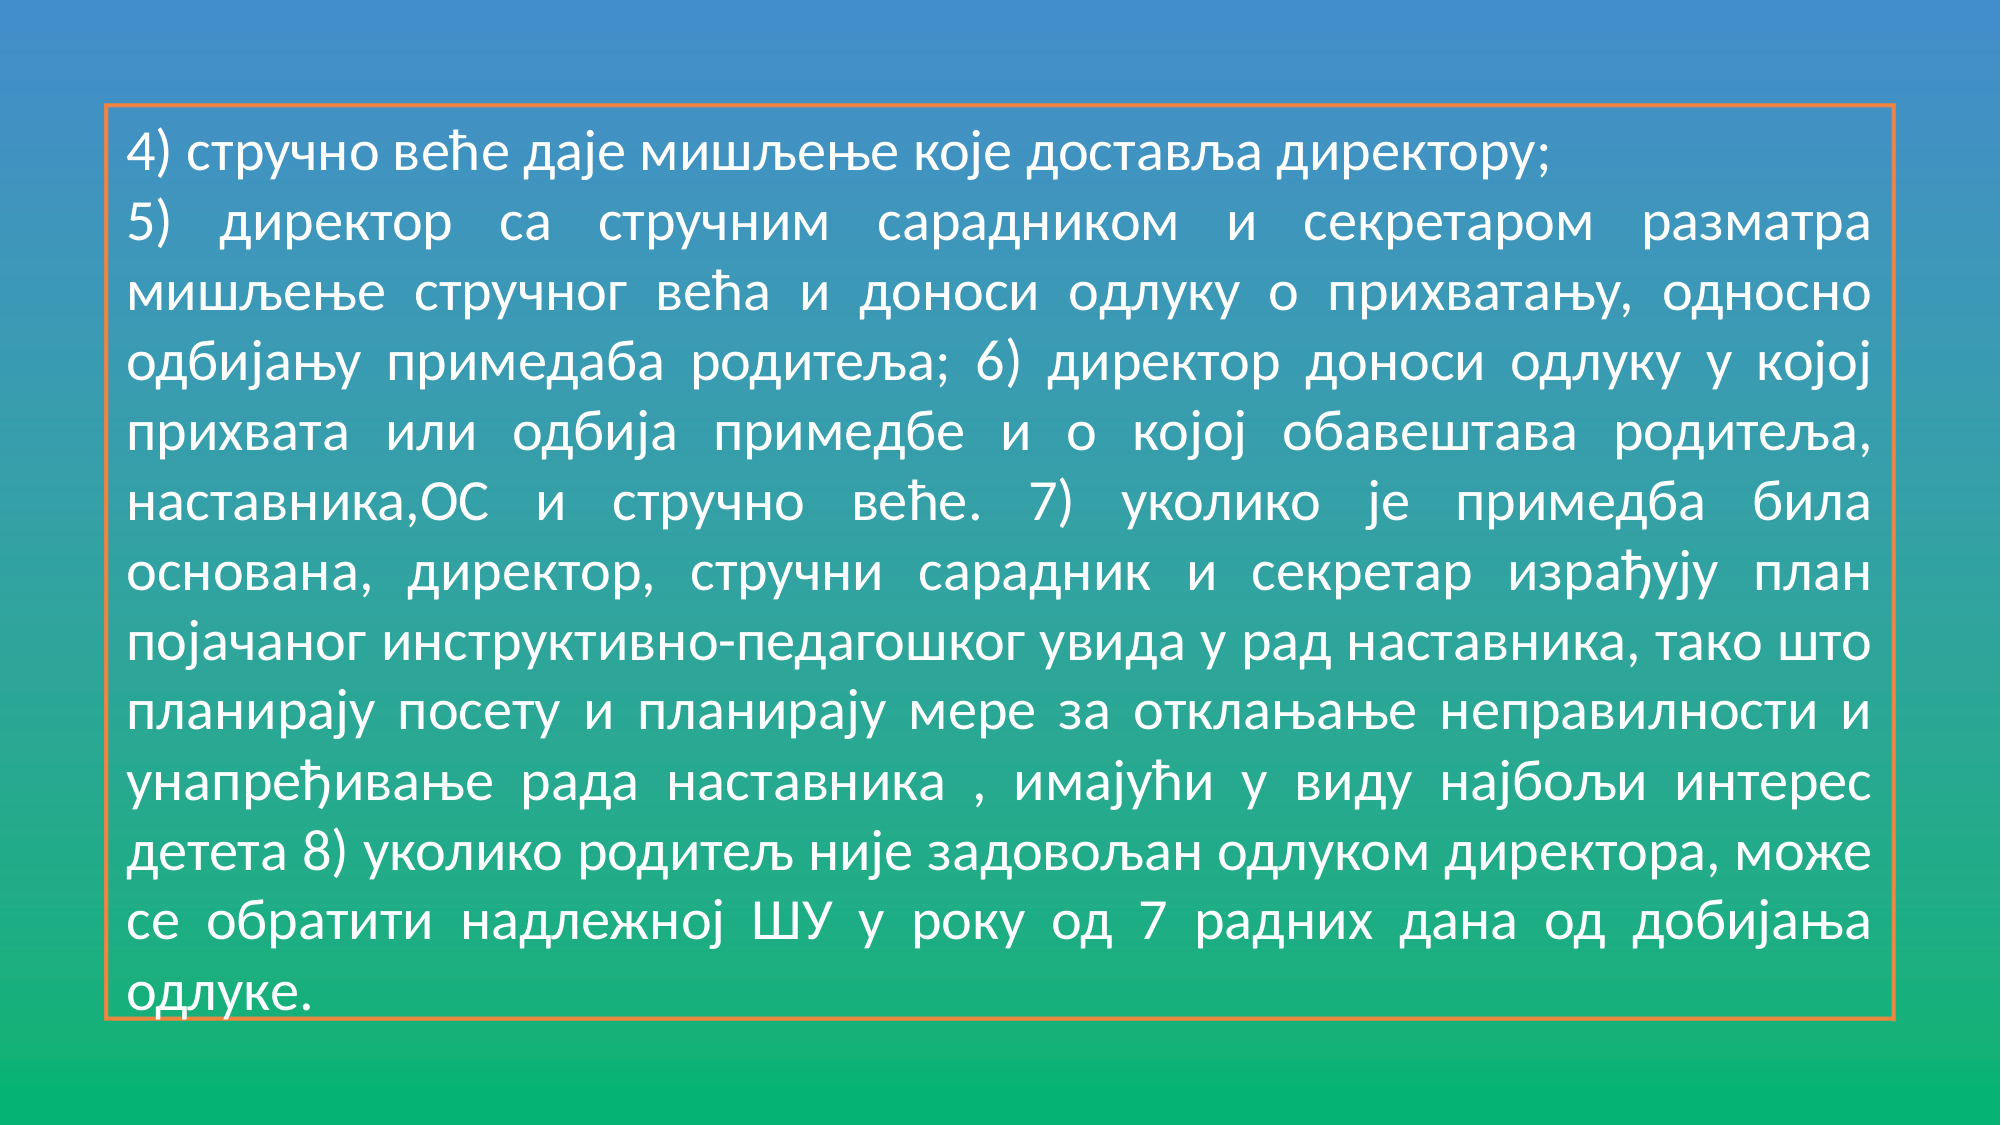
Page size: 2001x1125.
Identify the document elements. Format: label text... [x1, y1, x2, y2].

picture [0, 0, 2000, 1125]
text_box 4) стручно веће даје мишљење које доставља директору; 5) директор са стручним сарадником и секретаром разматра мишљење стручног већа и доноси oдлуку о прихватању, односно одбијању примедаба родитеља; 6) директор доноси одлуку у којој прихвата или одбија примедбе и о којој обавештава родитеља, наставника,ОС и стручно веће. 7) уколико је примедба била основана, директор, стручни сарадник и секретар израђују план појачаног инструктивно-педагошког увида у рад настaвника, тако што планирају посету и планирају мере за отклањање неправилности и унапређивање рада наставника , имајући у виду најбољи интерес детета 8) уколико родитељ није задовољан одлуком директора, може се обратити надлежној ШУ у року од 7 радних дана од добијања одлуке. [111, 104, 1889, 1099]
